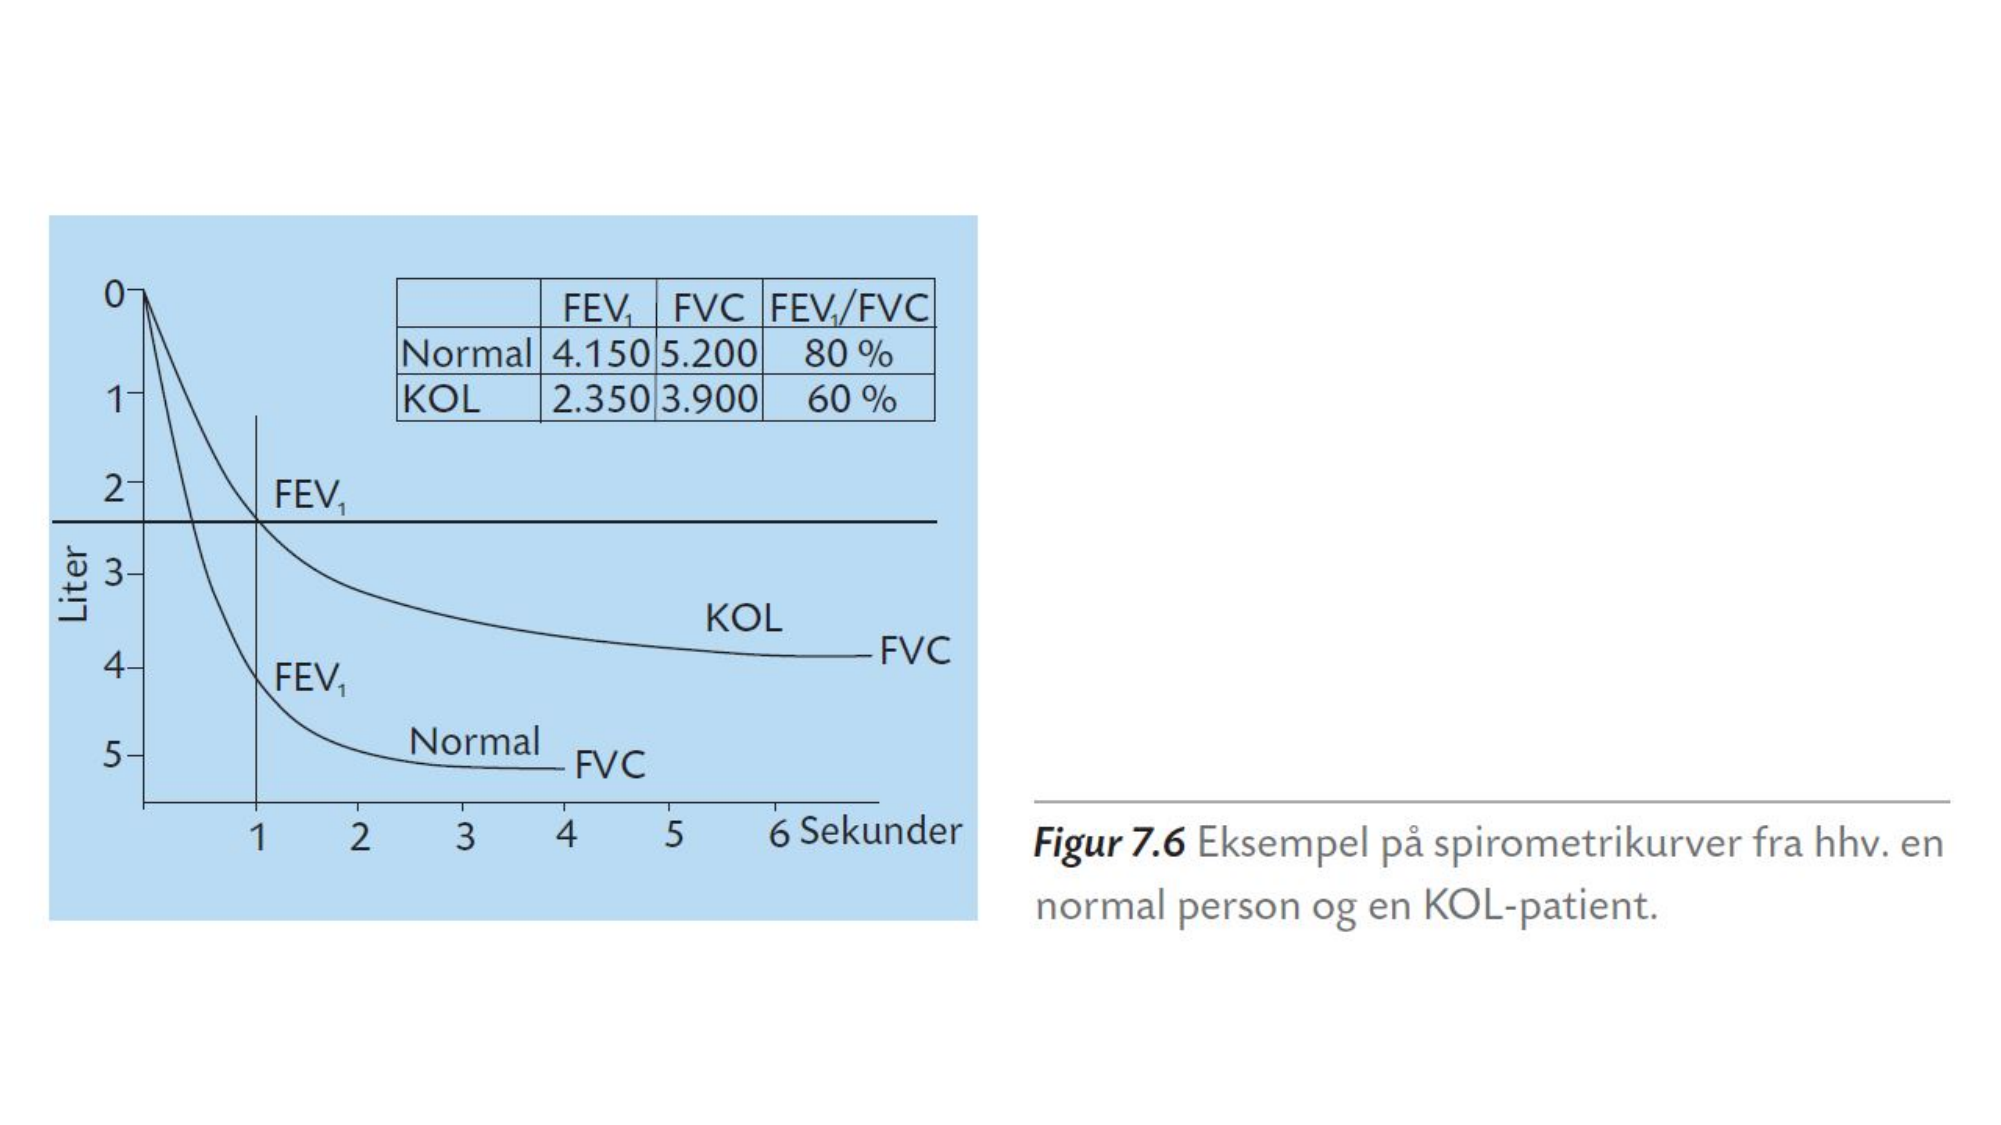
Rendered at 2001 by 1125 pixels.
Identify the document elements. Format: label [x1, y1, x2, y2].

picture [29, 178, 1971, 947]
